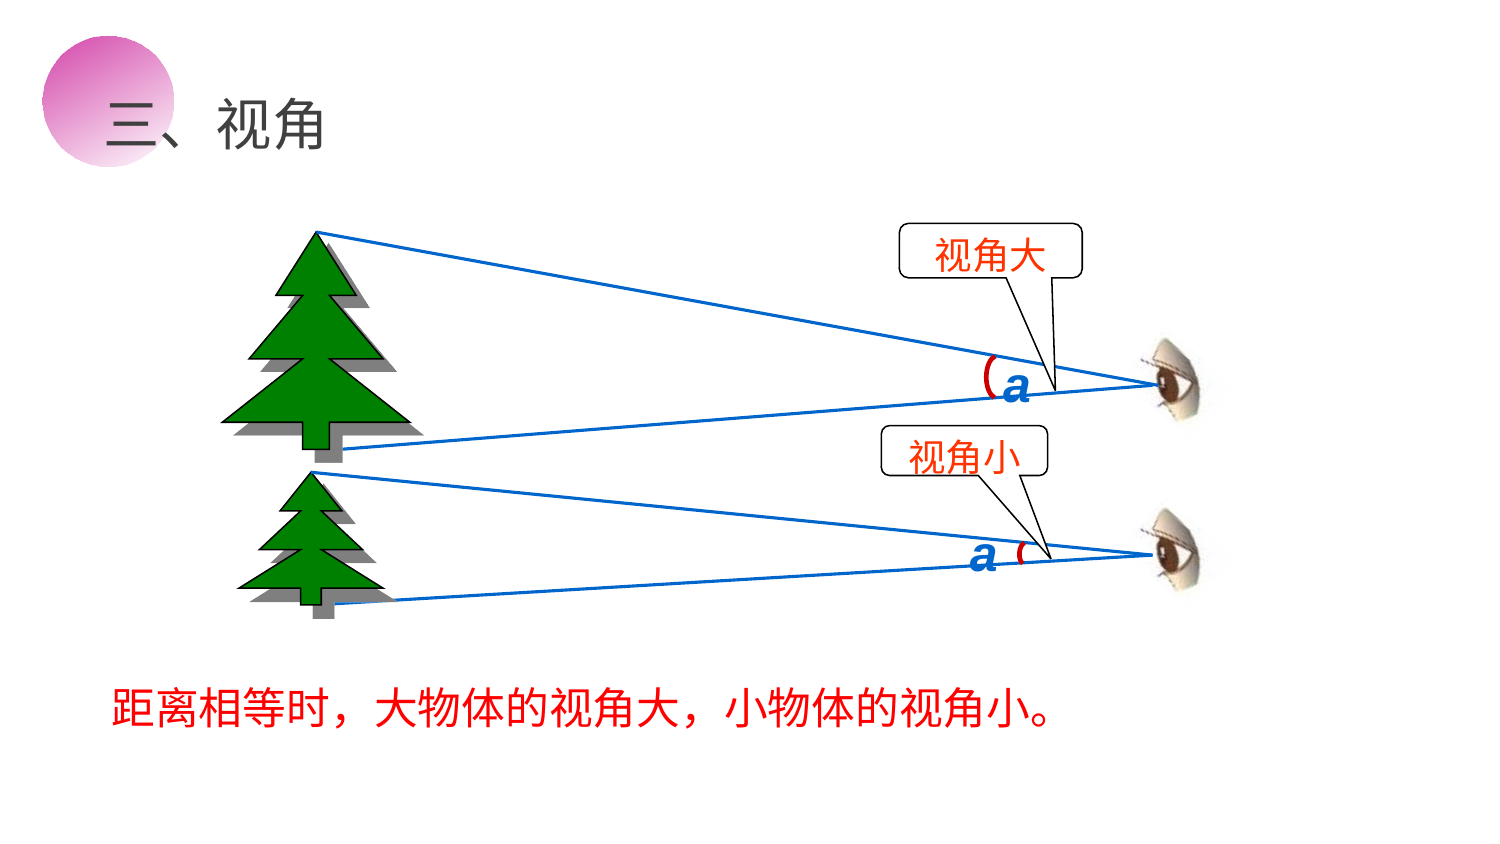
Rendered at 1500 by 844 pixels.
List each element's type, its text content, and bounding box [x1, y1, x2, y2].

text_box [1020, 542, 1025, 564]
text_box 视角大 [899, 223, 1083, 391]
text_box 视角小 [881, 425, 1052, 559]
text_box [222, 232, 410, 450]
text_box 距离相等时，大物体的视角大，小物体的视角小。 [79, 661, 1418, 739]
text_box a [947, 521, 1020, 582]
text_box a [980, 352, 1053, 413]
text_box [238, 473, 384, 605]
text_box 三、视角 [92, 83, 425, 162]
picture [1121, 328, 1234, 438]
picture [1121, 498, 1234, 608]
